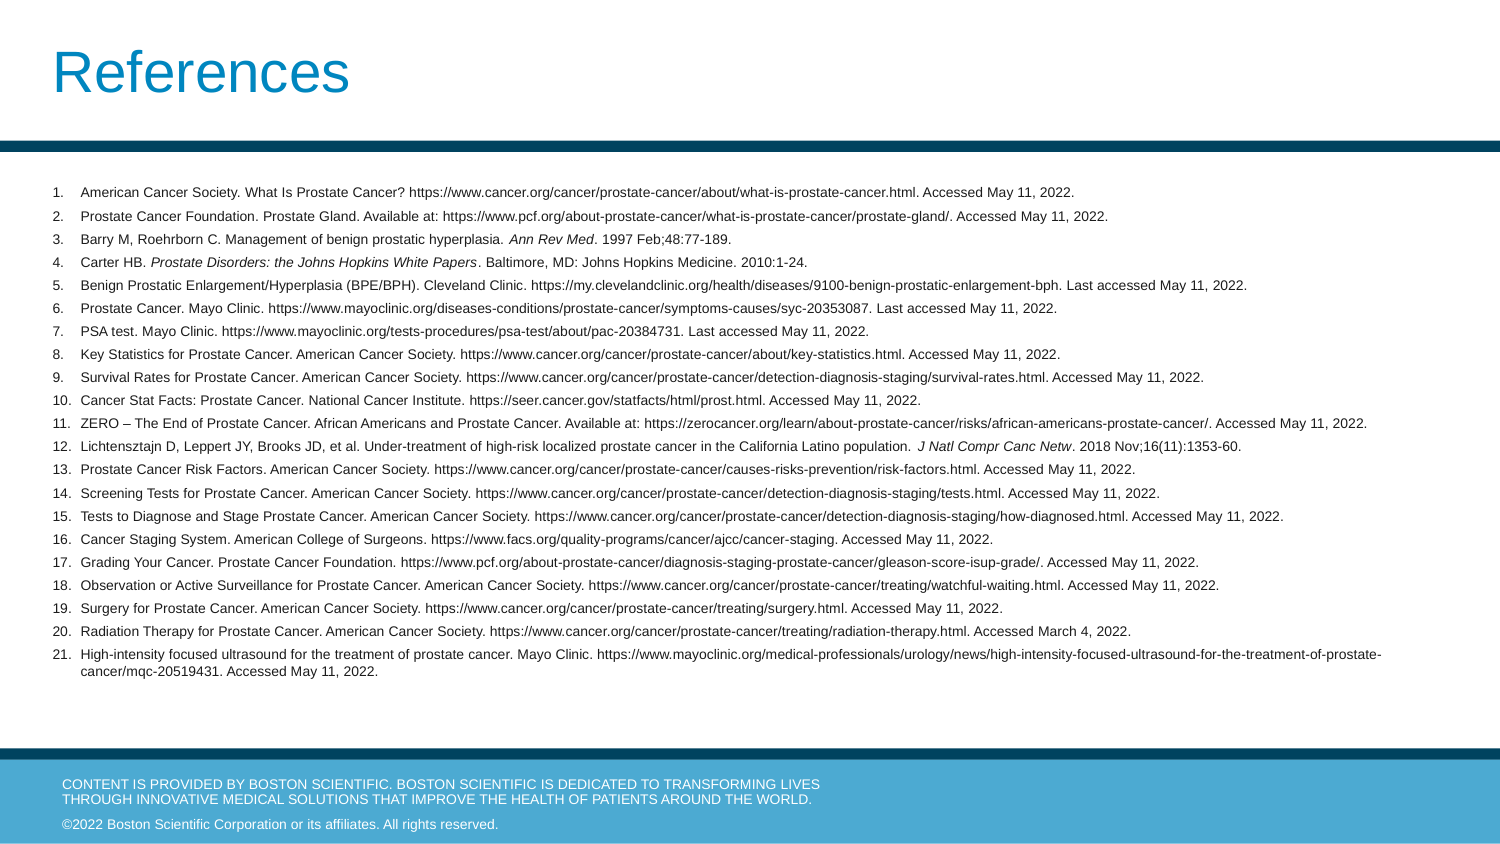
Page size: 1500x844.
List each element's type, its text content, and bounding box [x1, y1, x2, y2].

list American Cancer Society. What Is Prostate Cancer? https://www.cancer.org/cancer/prostate-cancer/about/what-is-prostate-cancer.html. Accessed May 11, 2022. Prostate Cancer Foundation. Prostate Gland. Available at: https://www.pcf.org/about-prostate-cancer/what-is-prostate-cancer/prostate-gland/. Accessed May 11, 2022. Barry M, Roehrborn C. Management of benign prostatic hyperplasia. Ann Rev Med. 1997 Feb;48:77-189. Carter HB. Prostate Disorders: the Johns Hopkins White Papers. Baltimore, MD: Johns Hopkins Medicine. 2010:1-24. Benign Prostatic Enlargement/Hyperplasia (BPE/BPH). Cleveland Clinic. https://my.clevelandclinic.org/health/diseases/9100-benign-prostatic-enlargement-bph. Last accessed May 11, 2022. Prostate Cancer. Mayo Clinic. https://www.mayoclinic.org/diseases-conditions/prostate-cancer/symptoms-causes/syc-20353087. Last accessed May 11, 2022. PSA test. Mayo Clinic. https://www.mayoclinic.org/tests-procedures/psa-test/about/pac-20384731. Last accessed May 11, 2022. Key Statistics for Prostate Cancer. American Cancer Society. https://www.cancer.org/cancer/prostate-cancer/about/key-statistics.html. Accessed May 11, 2022. Survival Rates for Prostate Cancer. American Cancer Society. https://www.cancer.org/cancer/prostate-cancer/detection-diagnosis-staging/survival-rates.html. Accessed May 11, 2022. Cancer Stat Facts: Prostate Cancer. National Cancer Institute. https://seer.cancer.gov/statfacts/html/prost.html. Accessed May 11, 2022. ZERO – The End of Prostate Cancer. African Americans and Prostate Cancer. Available at: https://zerocancer.org/learn/about-prostate-cancer/risks/african-americans-prostate-cancer/. Accessed May 11, 2022. Lichtensztajn D, Leppert JY, Brooks JD, et al. Under-treatment of high-risk localized prostate cancer in the California Latino population. J Natl Compr Canc Netw. 2018 Nov;16(11):1353-60. Prostate Cancer Risk Factors. American Cancer Society. https://www.cancer.org/cancer/prostate-cancer/causes-risks-prevention/risk-factors.html. Accessed May 11, 2022. Screening Tests for Prostate Cancer. American Cancer Society. https://www.cancer.org/cancer/prostate-cancer/detection-diagnosis-staging/tests.html. Accessed May 11, 2022. Tests to Diagnose and Stage Prostate Cancer. American Cancer Society. https://www.cancer.org/cancer/prostate-cancer/detection-diagnosis-staging/how-diagnosed.html. Accessed May 11, 2022. Cancer Staging System. American College of Surgeons. https://www.facs.org/quality-programs/cancer/ajcc/cancer-staging. Accessed May 11, 2022. Grading Your Cancer. Prostate Cancer Foundation. https://www.pcf.org/about-prostate-cancer/diagnosis-staging-prostate-cancer/gleason-score-isup-grade/. Accessed May 11, 2022. Observation or Active Surveillance for Prostate Cancer. American Cancer Society. https://www.cancer.org/cancer/prostate-cancer/treating/watchful-waiting.html. Accessed May 11, 2022. Surgery for Prostate Cancer. American Cancer Society. https://www.cancer.org/cancer/prostate-cancer/treating/surgery.html. Accessed May 11, 2022. Radiation Therapy for Prostate Cancer. American Cancer Society. https://www.cancer.org/cancer/prostate-cancer/treating/radiation-therapy.html. Accessed March 4, 2022. High-intensity focused ultrasound for the treatment of prostate cancer. Mayo Clinic. https://www.mayoclinic.org/medical-professionals/urology/news/high-intensity-focused-ultrasound-for-the-treatment-of-prostate-cancer/mqc-20519431. Accessed May 11, 2022. [37, 176, 1444, 722]
title References [37, 5, 1450, 133]
